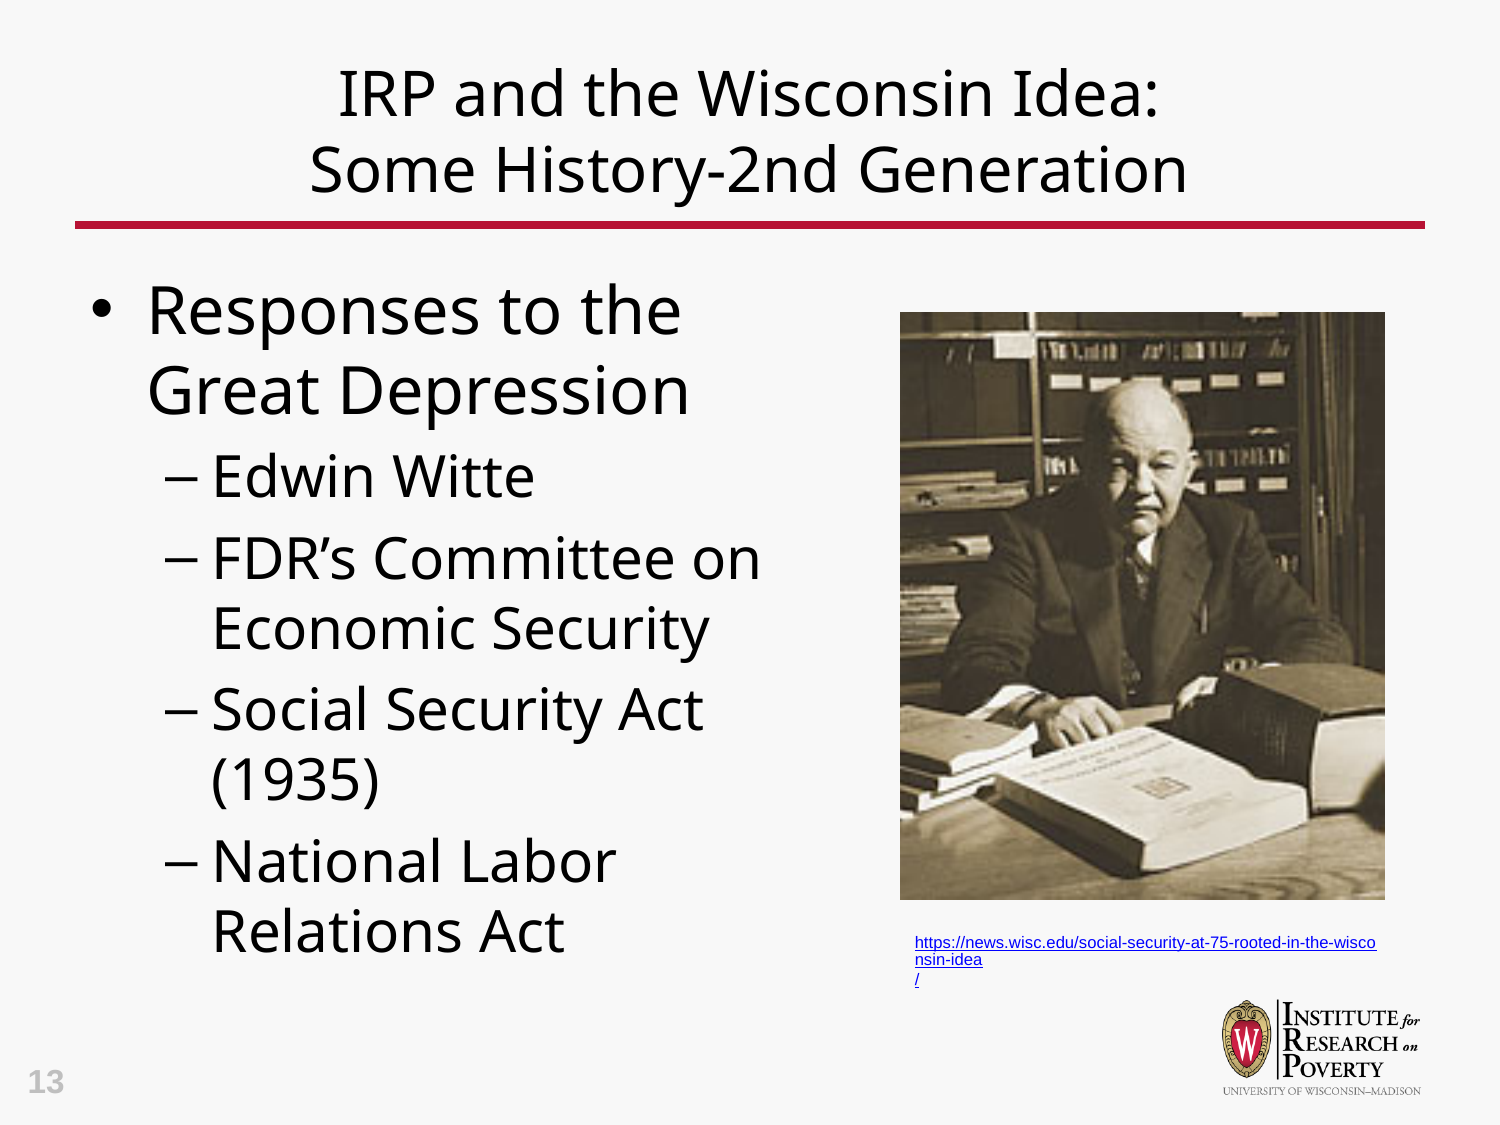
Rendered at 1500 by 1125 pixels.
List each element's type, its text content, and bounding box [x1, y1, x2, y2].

title IRP and the Wisconsin Idea: Some History-2nd Generation [75, 45, 1425, 213]
list Responses to the Great Depression Edwin Witte FDR’s Committee on Economic Security Social Security Act (1935) National Labor Relations Act [75, 260, 813, 1003]
text_box https://news.wisc.edu/social-security-at-75-rooted-in-the-wisconsin-idea/ [900, 924, 1400, 980]
picture [1221, 999, 1422, 1096]
slide_number 13 [12, 1050, 363, 1110]
picture [899, 312, 1386, 901]
